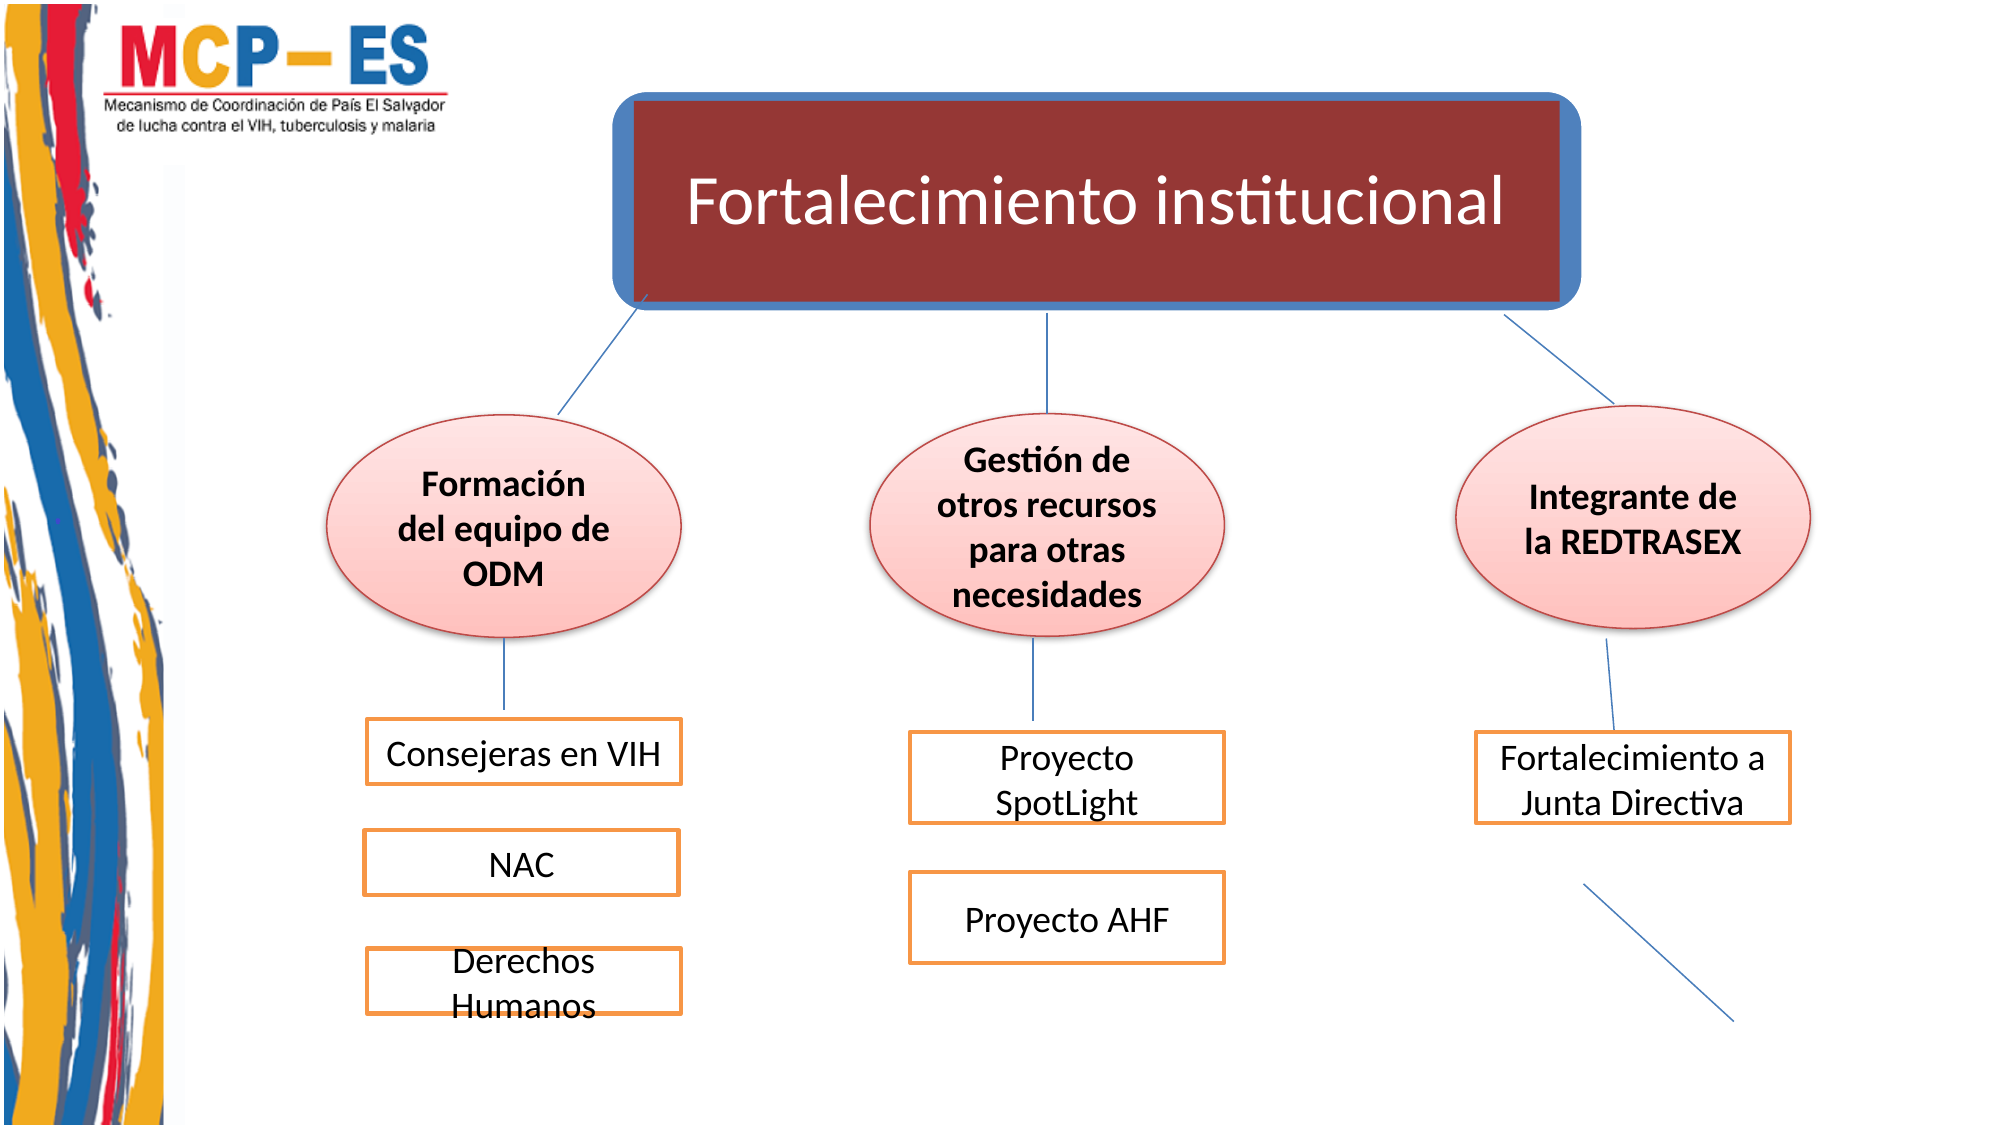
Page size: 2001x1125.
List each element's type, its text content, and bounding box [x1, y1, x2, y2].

text_box Proyecto AHF [908, 870, 1226, 965]
text_box Proyecto SpotLight [908, 730, 1226, 825]
text_box Integrante de la REDTRASEX [1455, 405, 1812, 630]
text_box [557, 294, 648, 416]
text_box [609, 89, 1584, 313]
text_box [1606, 638, 1615, 732]
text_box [1583, 883, 1735, 1022]
text_box Fortalecimiento a Junta Directiva [1474, 730, 1792, 825]
text_box Derechos Humanos [365, 946, 683, 1016]
picture [4, 4, 483, 1125]
text_box Formación del equipo de ODM [325, 414, 682, 639]
text_box Gestión de otros recursos para otras necesidades [869, 412, 1226, 638]
text_box NAC [362, 828, 681, 897]
text_box Consejeras en VIH [365, 717, 683, 786]
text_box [1503, 314, 1615, 405]
